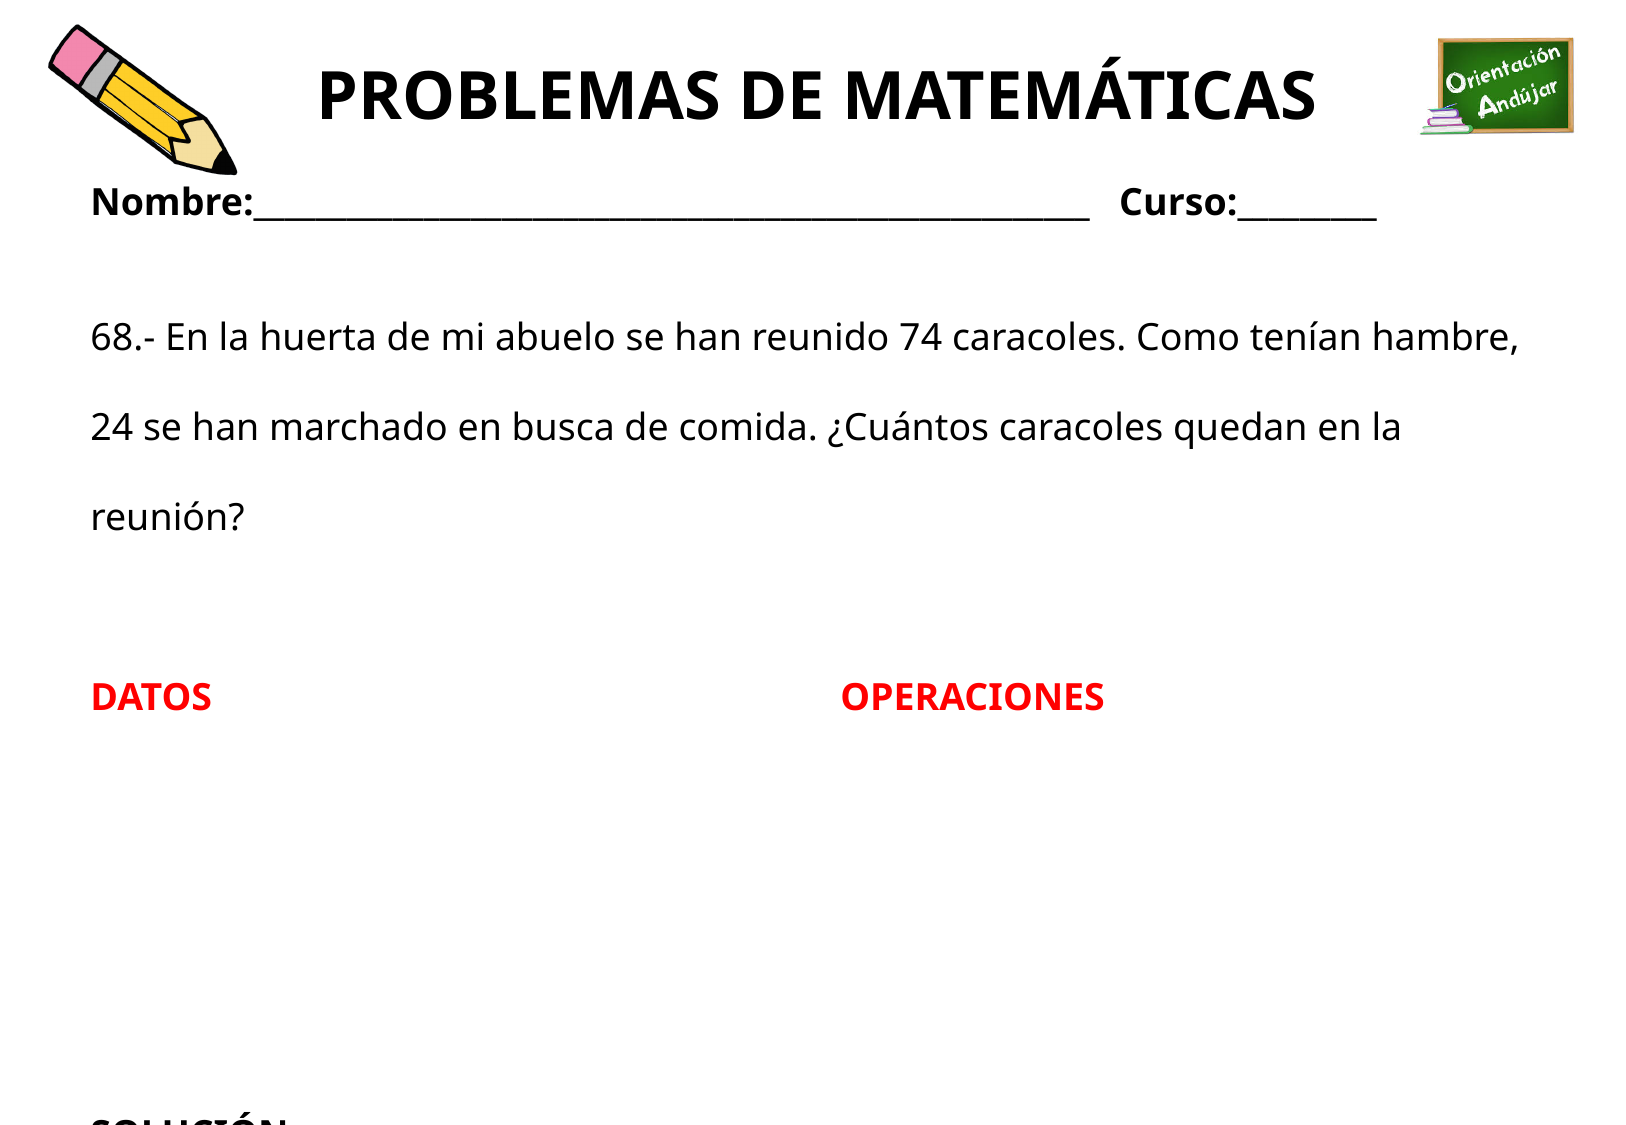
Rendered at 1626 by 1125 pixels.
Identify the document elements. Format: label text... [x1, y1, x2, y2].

picture [1417, 32, 1578, 136]
picture [1, 0, 282, 260]
text_box PROBLEMAS DE MATEMÁTICAS Nombre:______________________________________________________ Curso:_________ 68.- En la huerta de mi abuelo se han reunido 74 caracoles. Como tenían hambre, 24 se han marchado en busca de comida. ¿Cuántos caracoles quedan en la reunión? DATOS OPERACIONES SOLUCIÓN:____________________________________ [75, 45, 1559, 1125]
